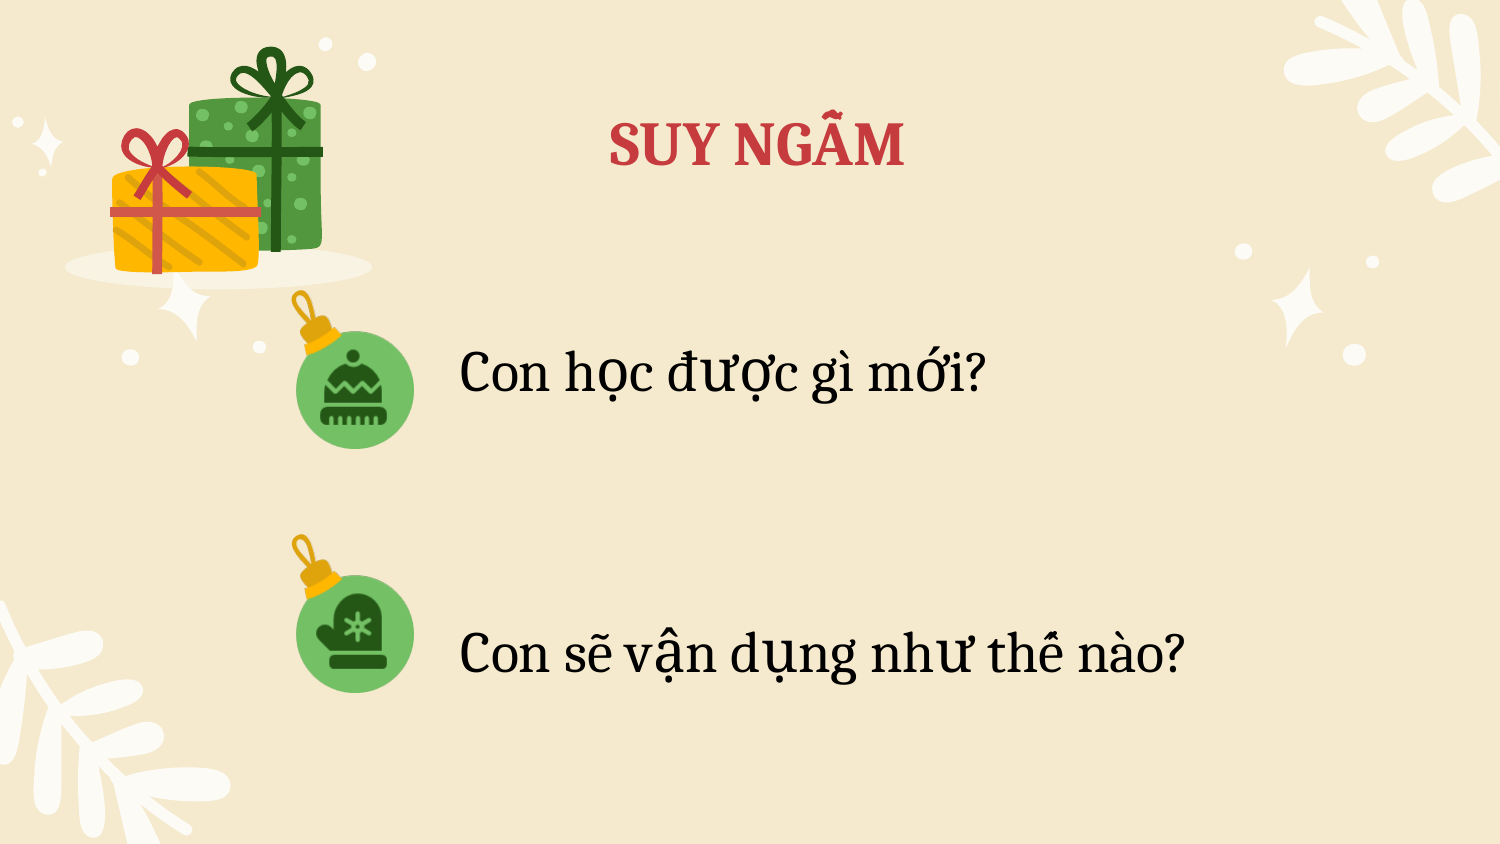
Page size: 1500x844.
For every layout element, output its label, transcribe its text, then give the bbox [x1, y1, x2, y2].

text_box Con sẽ vận dụng như thế nào? [445, 606, 1333, 692]
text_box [0, 32, 382, 290]
text_box Con học được gì mới? [445, 325, 1333, 411]
picture [291, 289, 414, 449]
picture [291, 532, 414, 693]
title SUY NGẪM [387, 88, 1397, 167]
